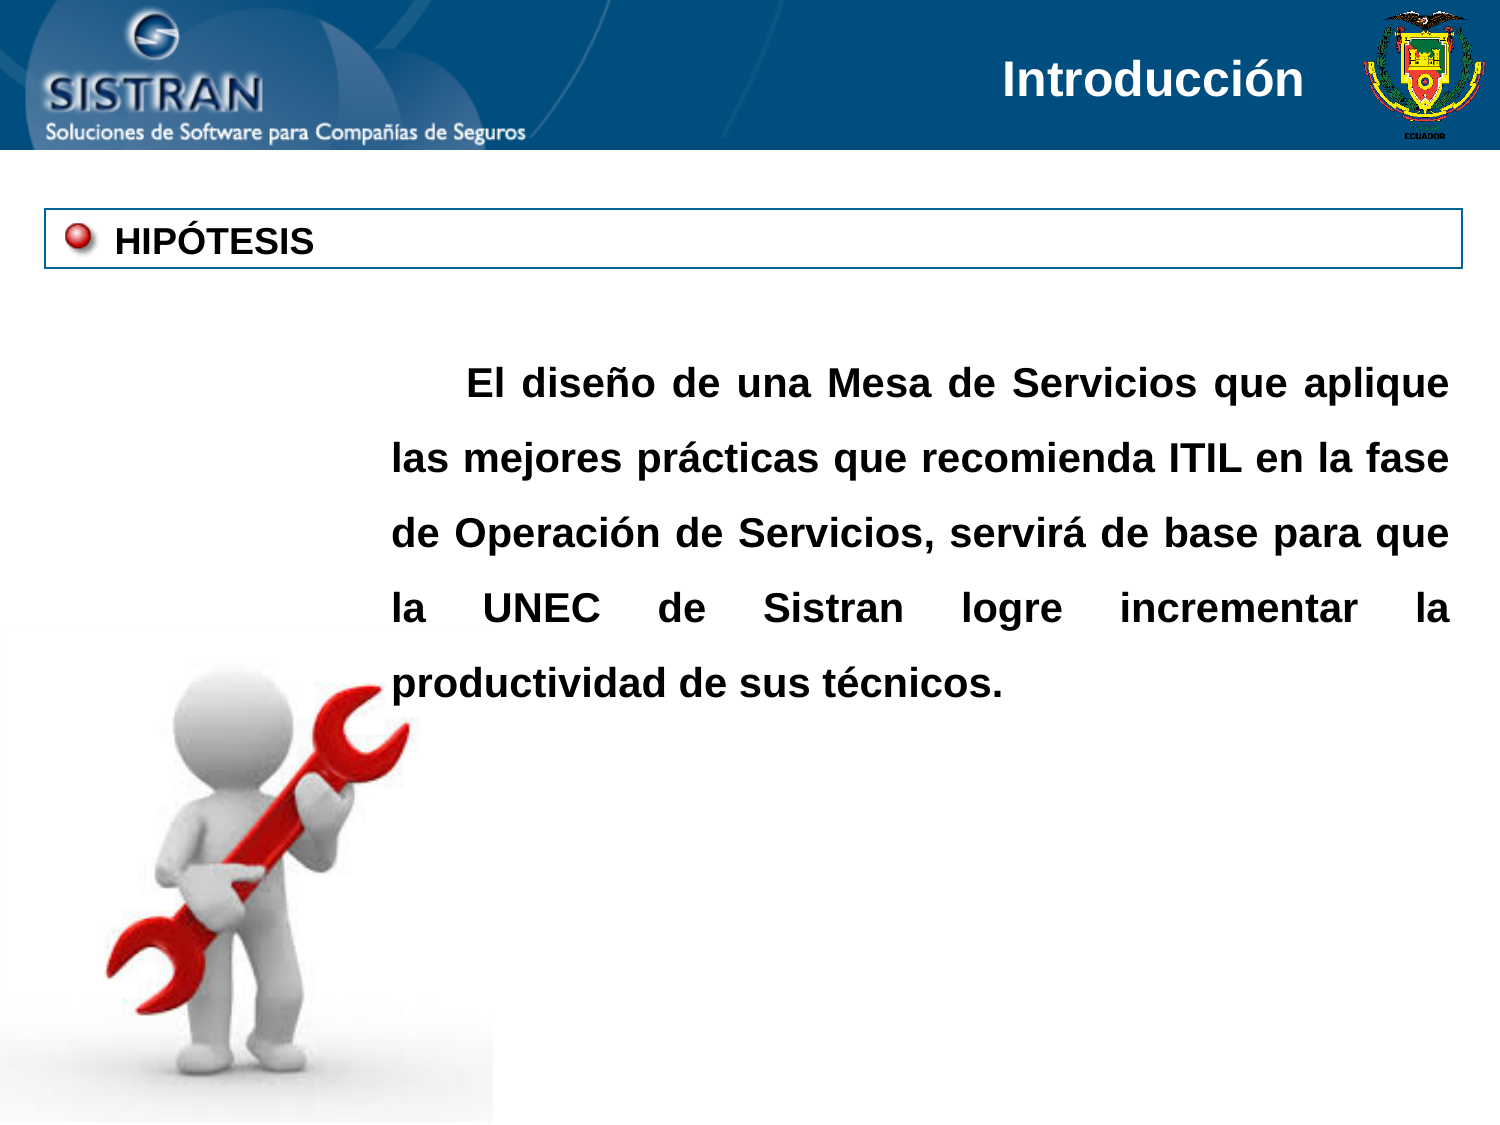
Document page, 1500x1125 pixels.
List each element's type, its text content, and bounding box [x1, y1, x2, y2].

picture [64, 222, 100, 260]
picture [0, 0, 1500, 151]
text_box [45, 208, 1463, 268]
text_box HIPÓTESIS [99, 212, 1341, 268]
picture [0, 630, 493, 1124]
text_box El diseño de una Mesa de Servicios que aplique las mejores prácticas que recomienda ITIL en la fase de Operación de Servicios, servirá de base para que la UNEC de Sistran logre incrementar la productividad de sus técnicos. [376, 323, 1465, 714]
text_box [99, 306, 1447, 413]
